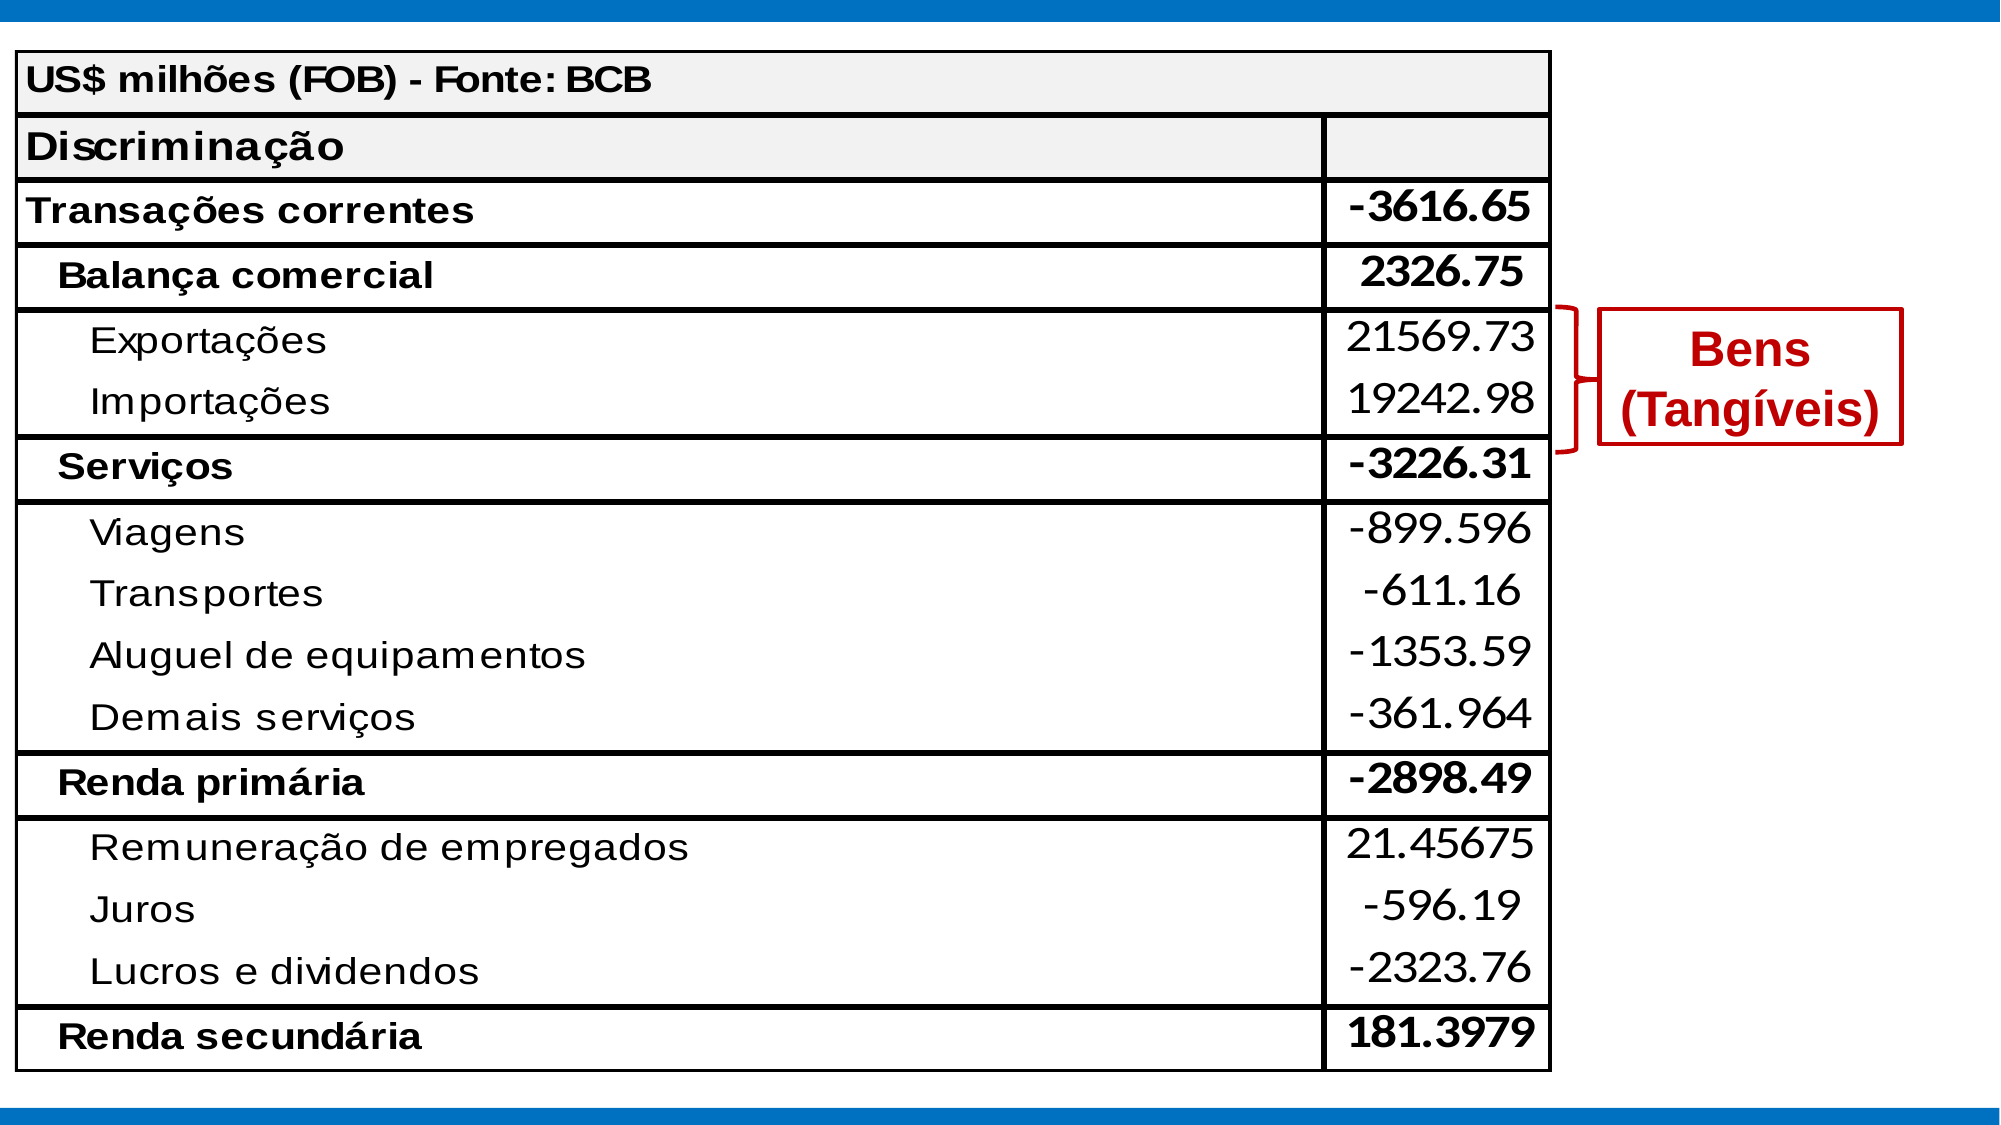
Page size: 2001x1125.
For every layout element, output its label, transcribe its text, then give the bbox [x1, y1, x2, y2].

text_box Bens (Tangíveis) [1599, 309, 1902, 444]
picture [14, 49, 1556, 1076]
text_box [1560, 306, 1597, 453]
